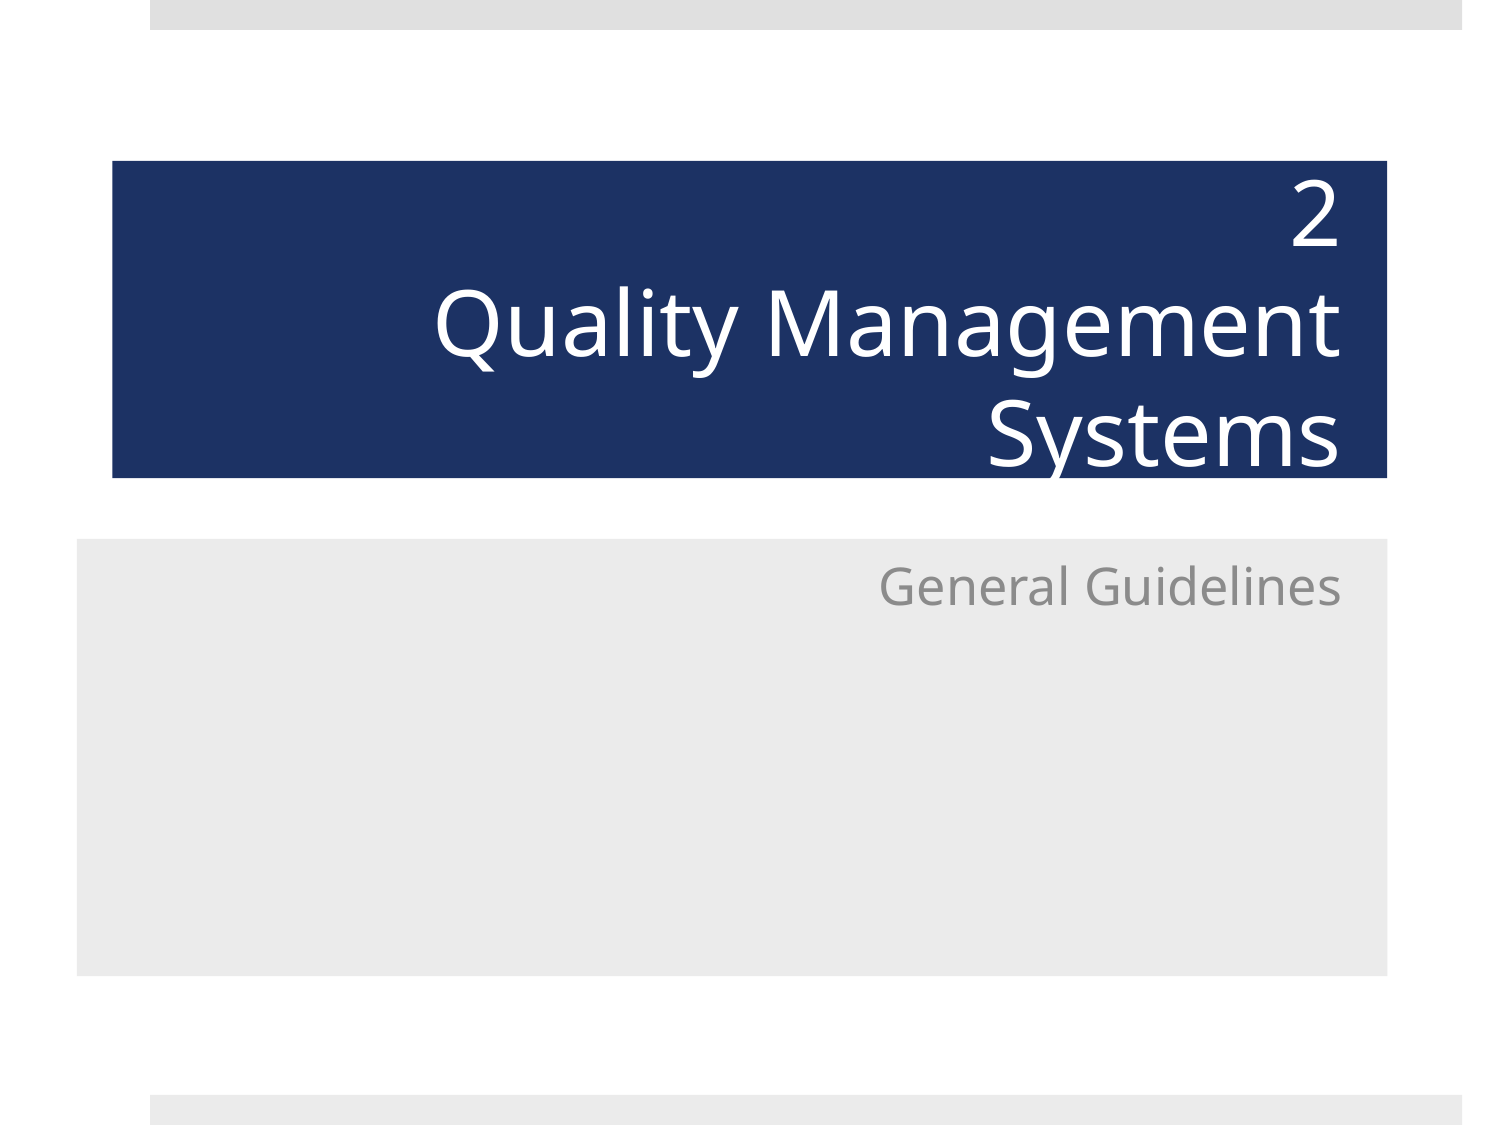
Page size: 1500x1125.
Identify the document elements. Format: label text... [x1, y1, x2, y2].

subtitle General Guidelines [76, 538, 1388, 977]
title 2 Quality Management Systems [112, 160, 1388, 479]
